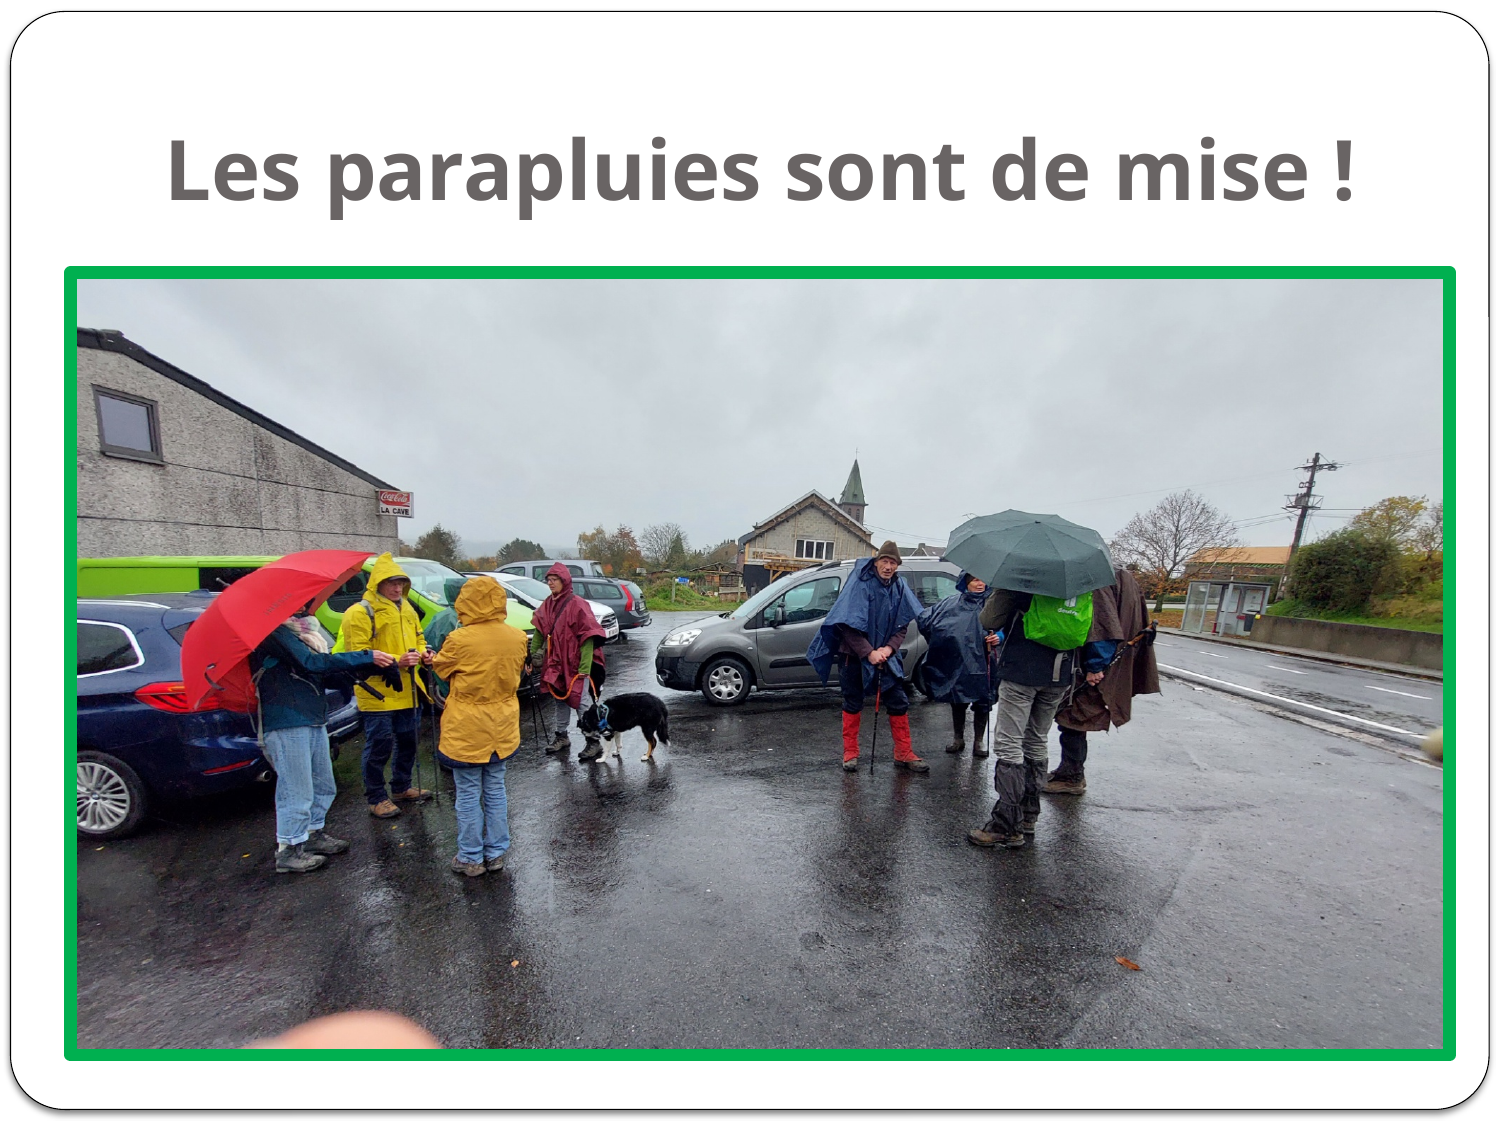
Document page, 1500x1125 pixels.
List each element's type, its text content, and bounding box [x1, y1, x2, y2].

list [76, 278, 1444, 1049]
title Les parapluies sont de mise ! [150, 45, 1425, 233]
